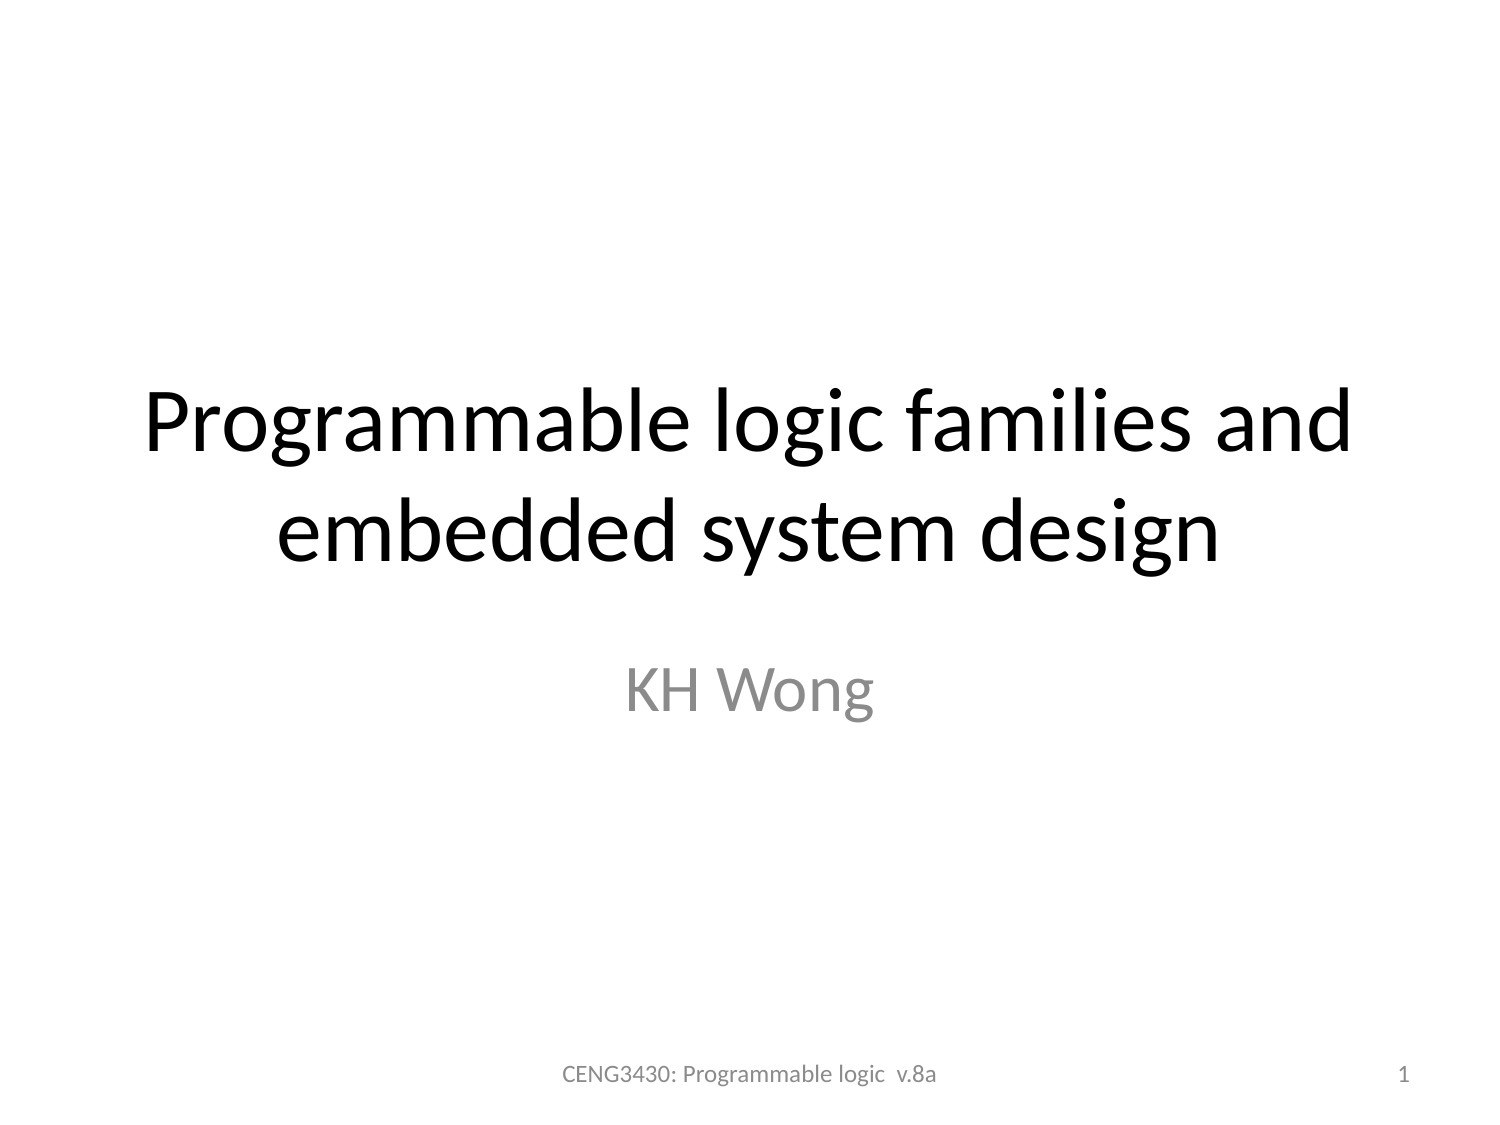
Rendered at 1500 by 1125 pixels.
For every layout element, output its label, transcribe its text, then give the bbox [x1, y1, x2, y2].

title Programmable logic families and embedded system design [112, 349, 1388, 591]
slide_number 1 [1074, 1042, 1425, 1103]
subtitle KH Wong [225, 637, 1275, 925]
footer CENG3430: Programmable logic v.8a [512, 1042, 988, 1103]
